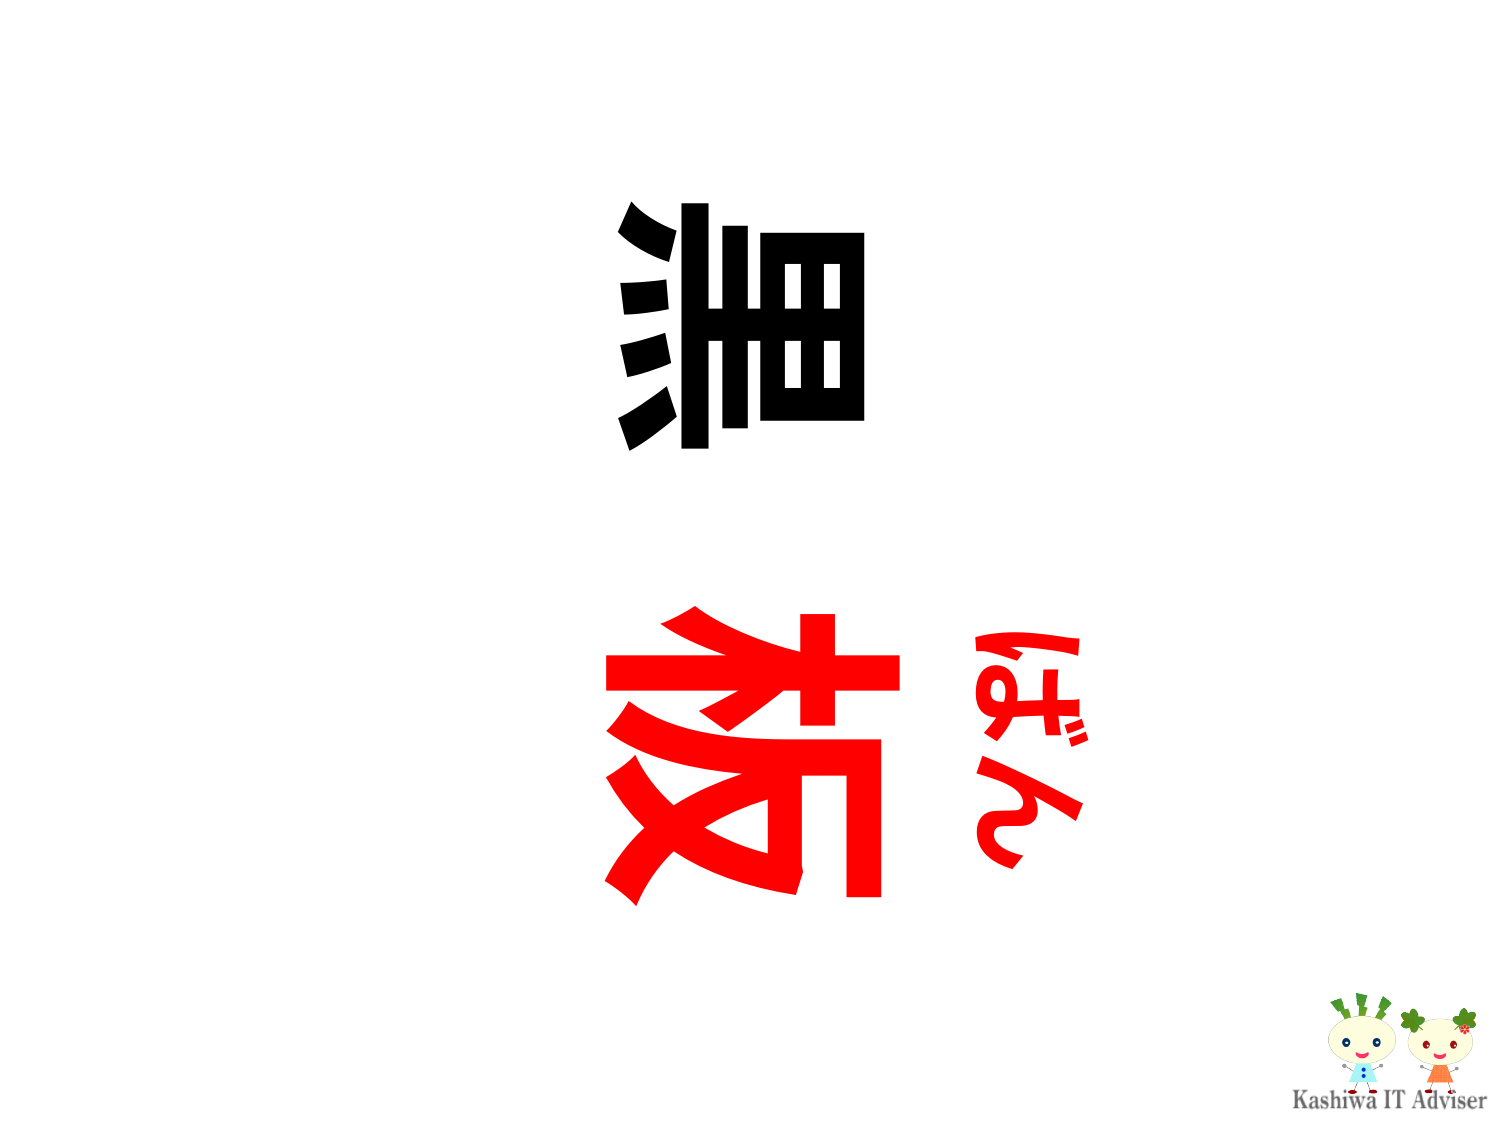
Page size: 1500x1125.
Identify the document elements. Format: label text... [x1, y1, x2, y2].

text_box 板 [545, 586, 955, 894]
picture [1292, 992, 1488, 1110]
text_box ばん [934, 609, 1117, 965]
text_box 黒 [585, 190, 914, 492]
